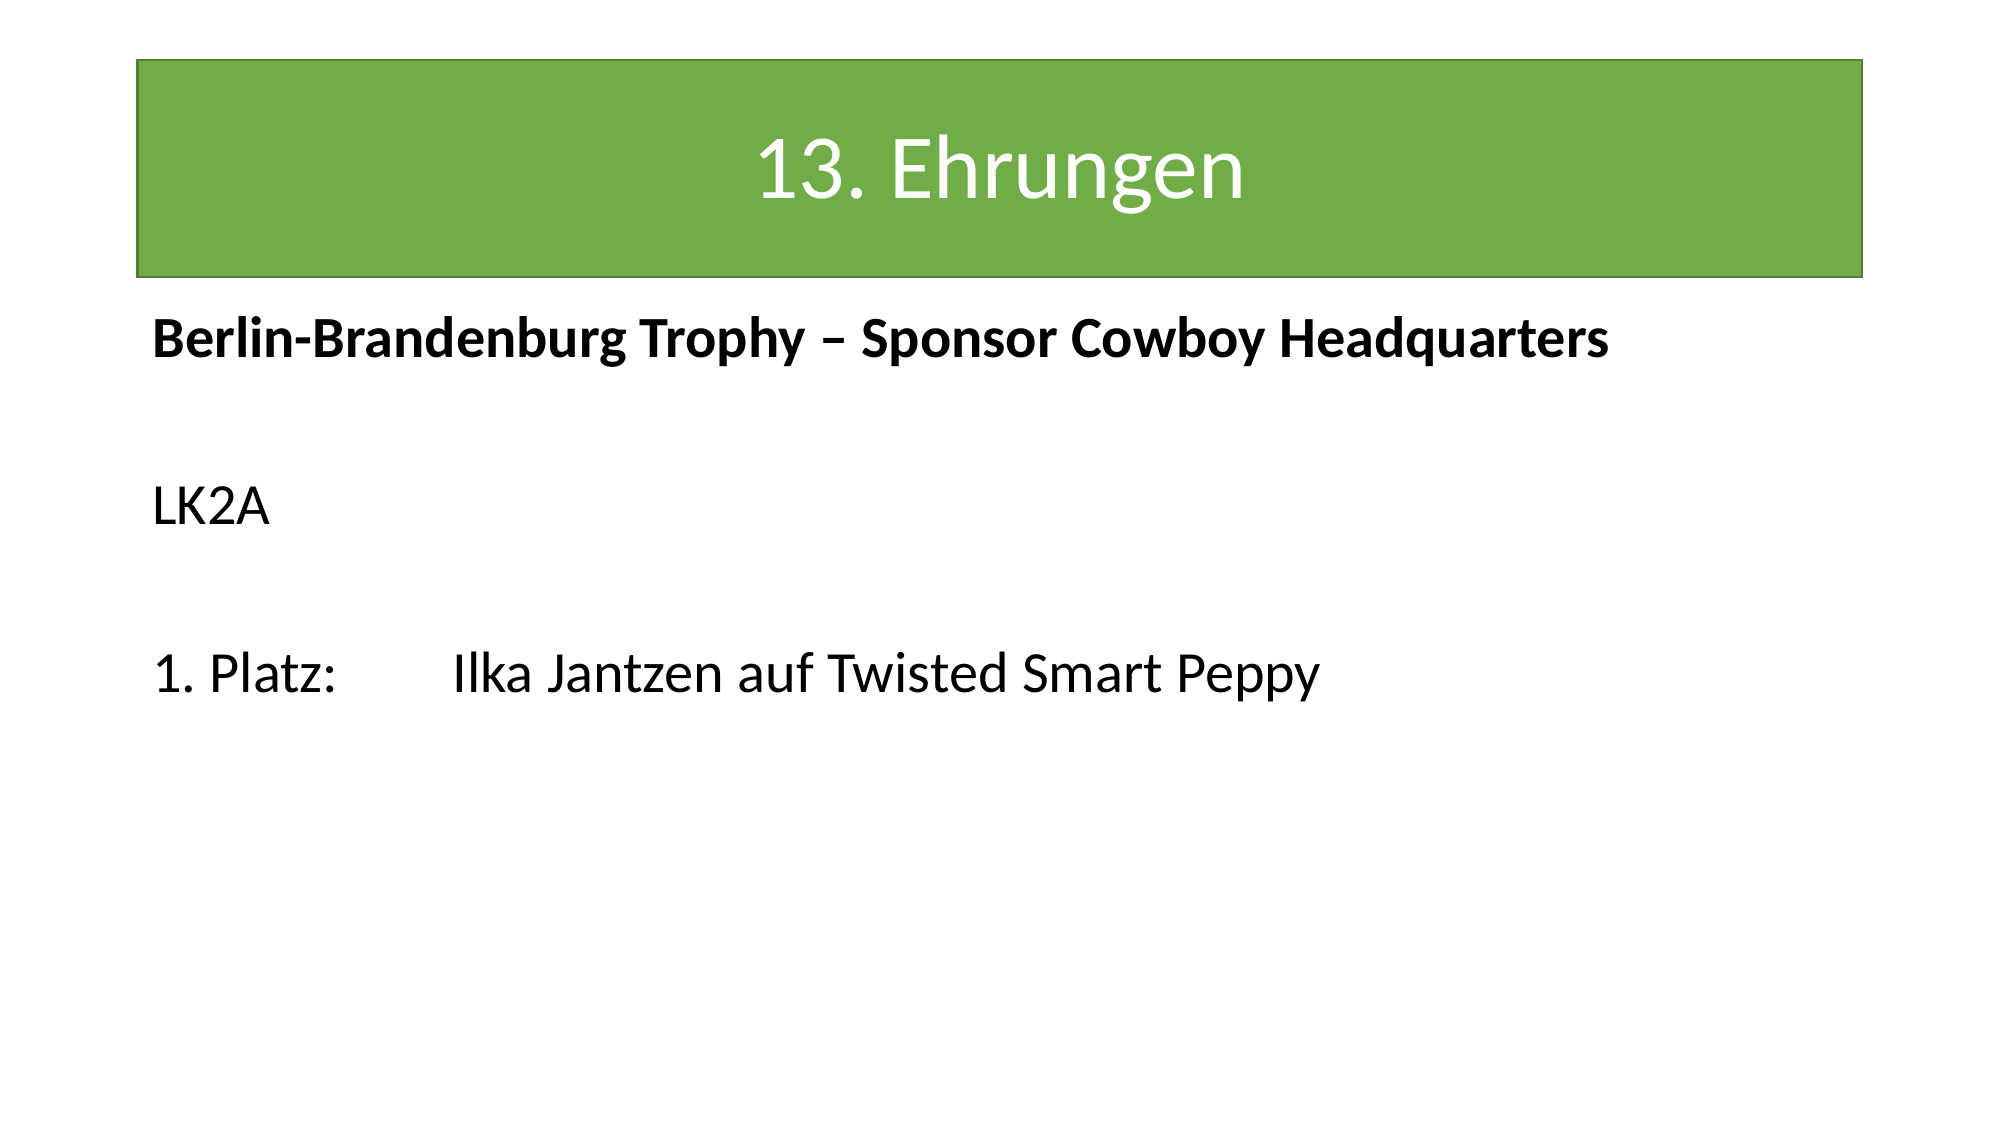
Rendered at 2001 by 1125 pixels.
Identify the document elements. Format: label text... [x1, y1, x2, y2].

title 13. Ehrungen [136, 59, 1863, 278]
list Berlin-Brandenburg Trophy – Sponsor Cowboy Headquarters LK2A 1. Platz: Ilka Jantzen auf Twisted Smart Peppy [137, 299, 1863, 1014]
